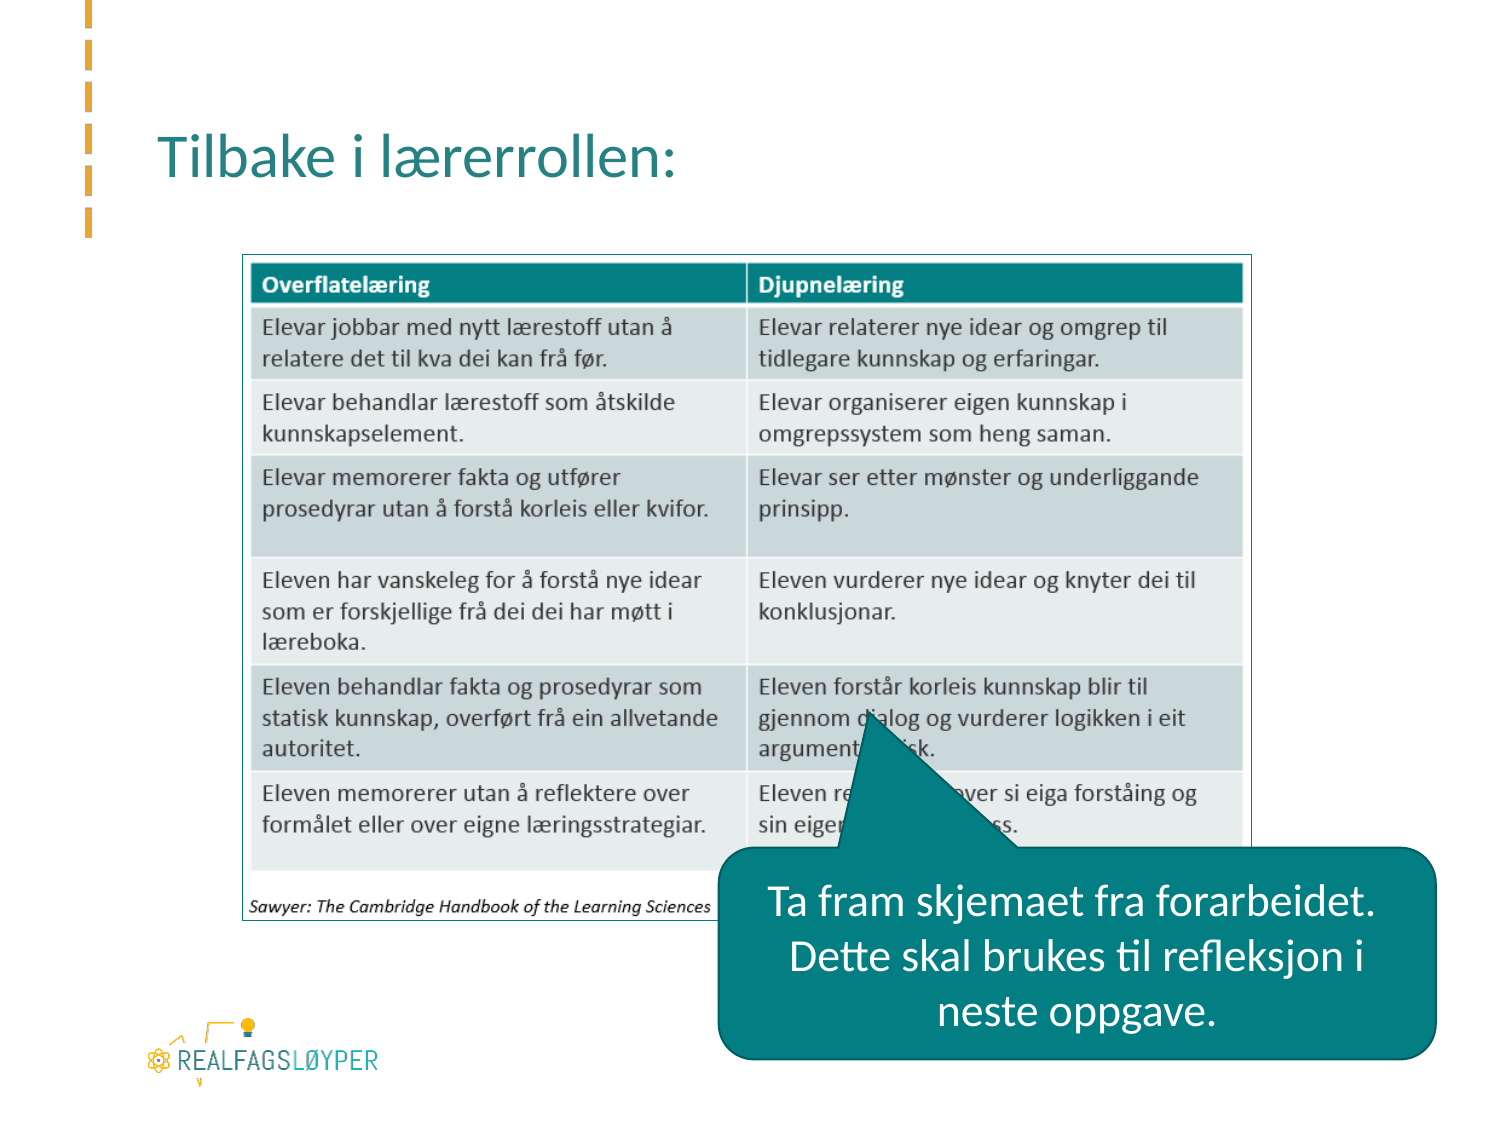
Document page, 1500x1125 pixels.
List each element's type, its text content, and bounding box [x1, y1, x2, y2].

picture [146, 1018, 380, 1089]
text_box Ta fram skjemaet fra forarbeidet. Dette skal brukes til refleksjon i neste oppgave. [717, 846, 1437, 1061]
picture [85, 0, 92, 238]
picture [242, 254, 1252, 921]
title Tilbake i lærerrollen: [142, 59, 1436, 255]
